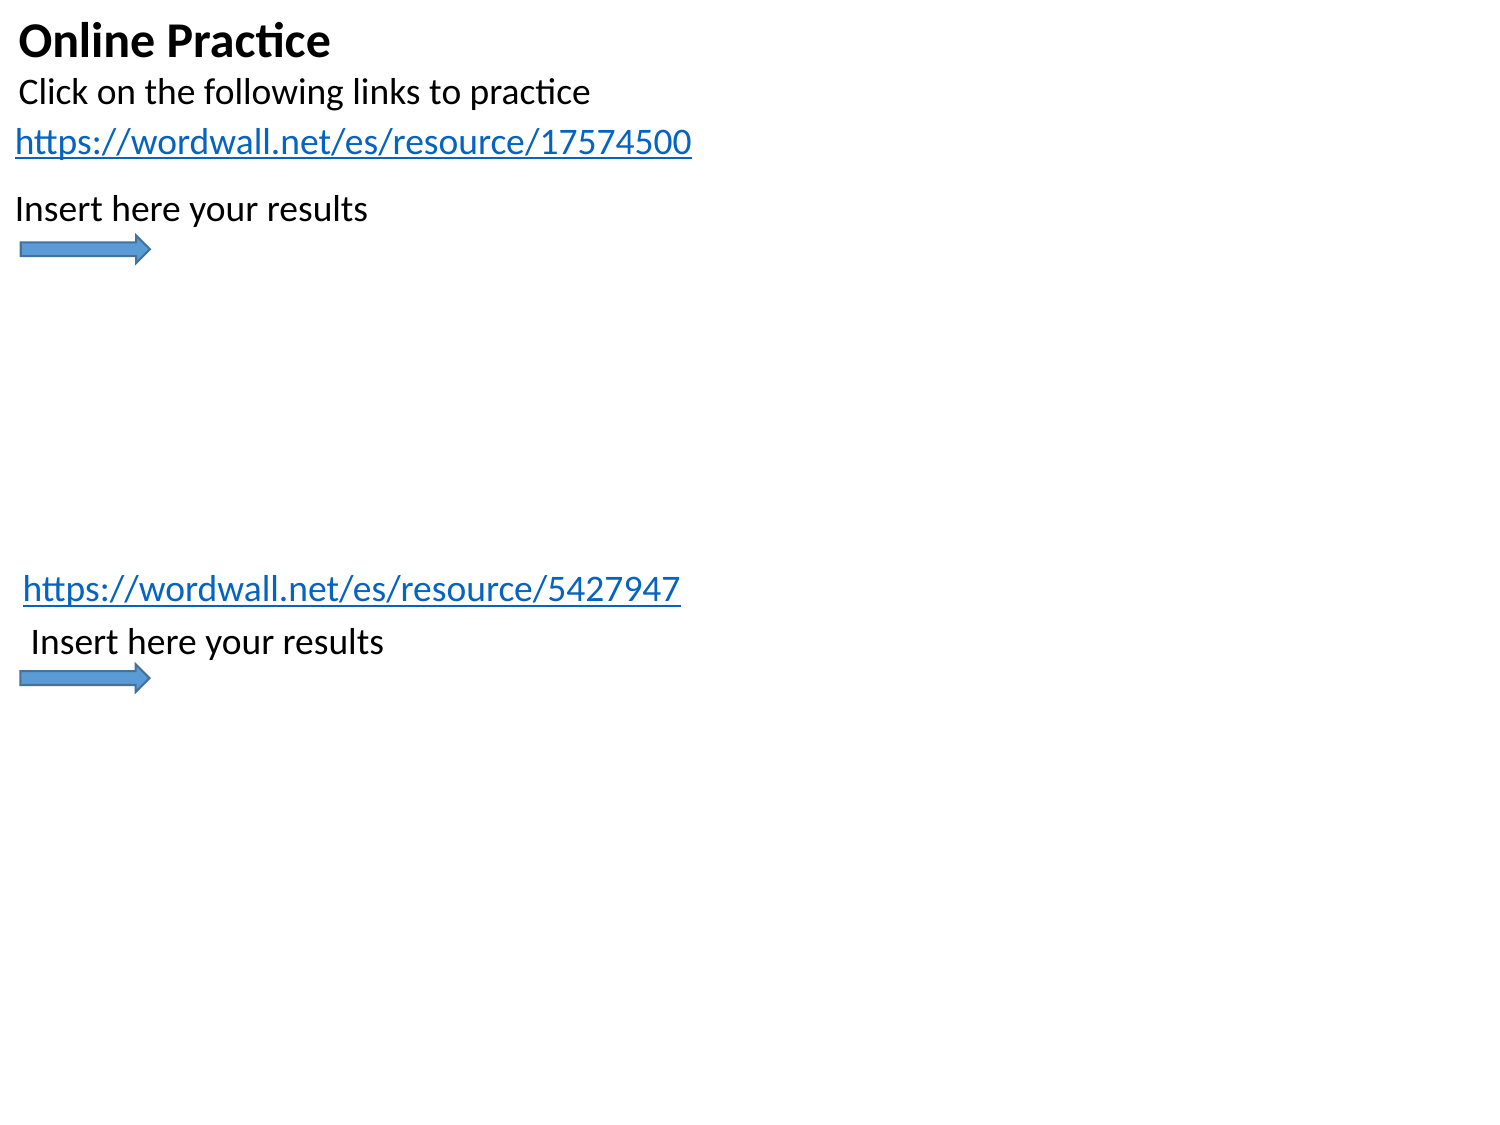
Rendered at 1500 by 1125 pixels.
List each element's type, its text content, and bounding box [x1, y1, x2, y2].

text_box [19, 232, 152, 266]
text_box Insert here your results [15, 609, 774, 670]
text_box https://wordwall.net/es/resource/17574500 [0, 109, 750, 176]
text_box [19, 661, 151, 695]
text_box https://wordwall.net/es/resource/5427947 [8, 556, 758, 662]
text_box Online Practice Click on the following links to practice [3, 0, 607, 120]
text_box Insert here your results [0, 176, 759, 236]
